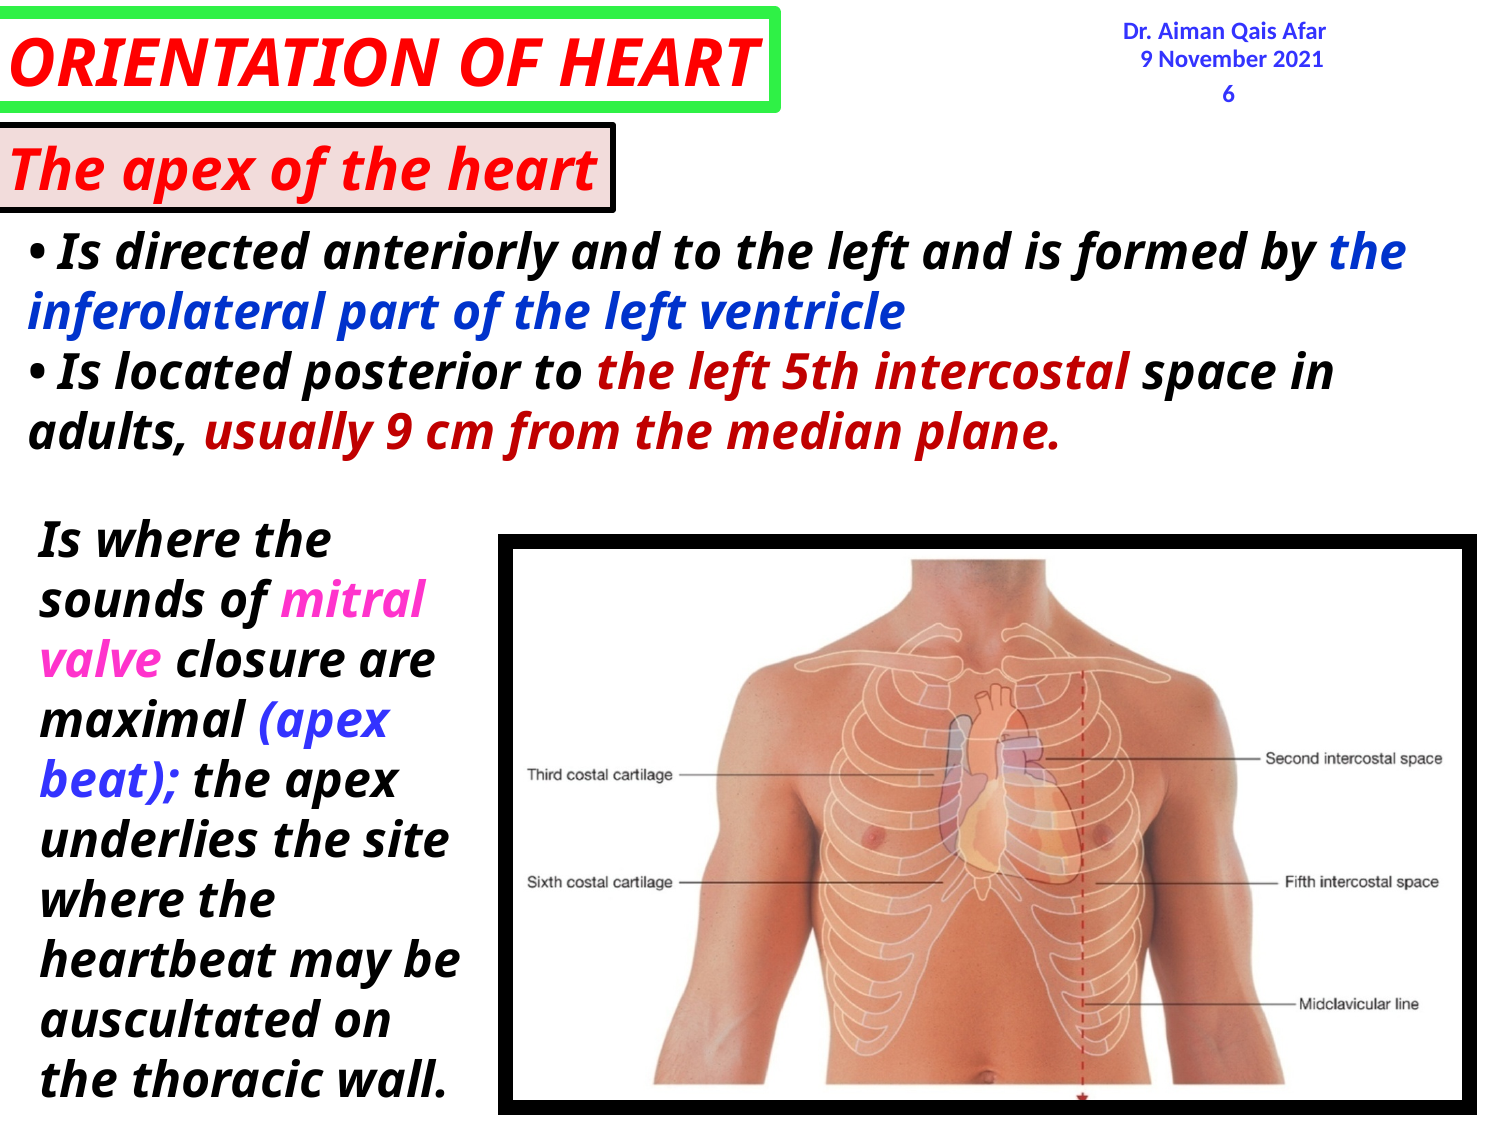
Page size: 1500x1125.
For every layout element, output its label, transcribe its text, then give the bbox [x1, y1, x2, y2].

slide_number 6 [1187, 62, 1250, 123]
text_box ORIENTATION OF HEART [0, 12, 775, 108]
text_box Is where the sounds of mitral valve closure are maximal (apex beat); the apex underlies the site where the heartbeat may be auscultated on the thoracic wall. [24, 499, 488, 1115]
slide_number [1125, 27, 1475, 88]
picture [512, 548, 1463, 1101]
text_box The apex of the heart [0, 125, 613, 210]
text_box • Is directed anteriorly and to the left and is formed by the inferolateral part of the left ventricle • Is located posterior to the left 5th intercostal space in adults, usually 9 cm from the median plane. [12, 212, 1450, 468]
footer Dr. Aiman Qais Afar [987, 0, 1463, 60]
